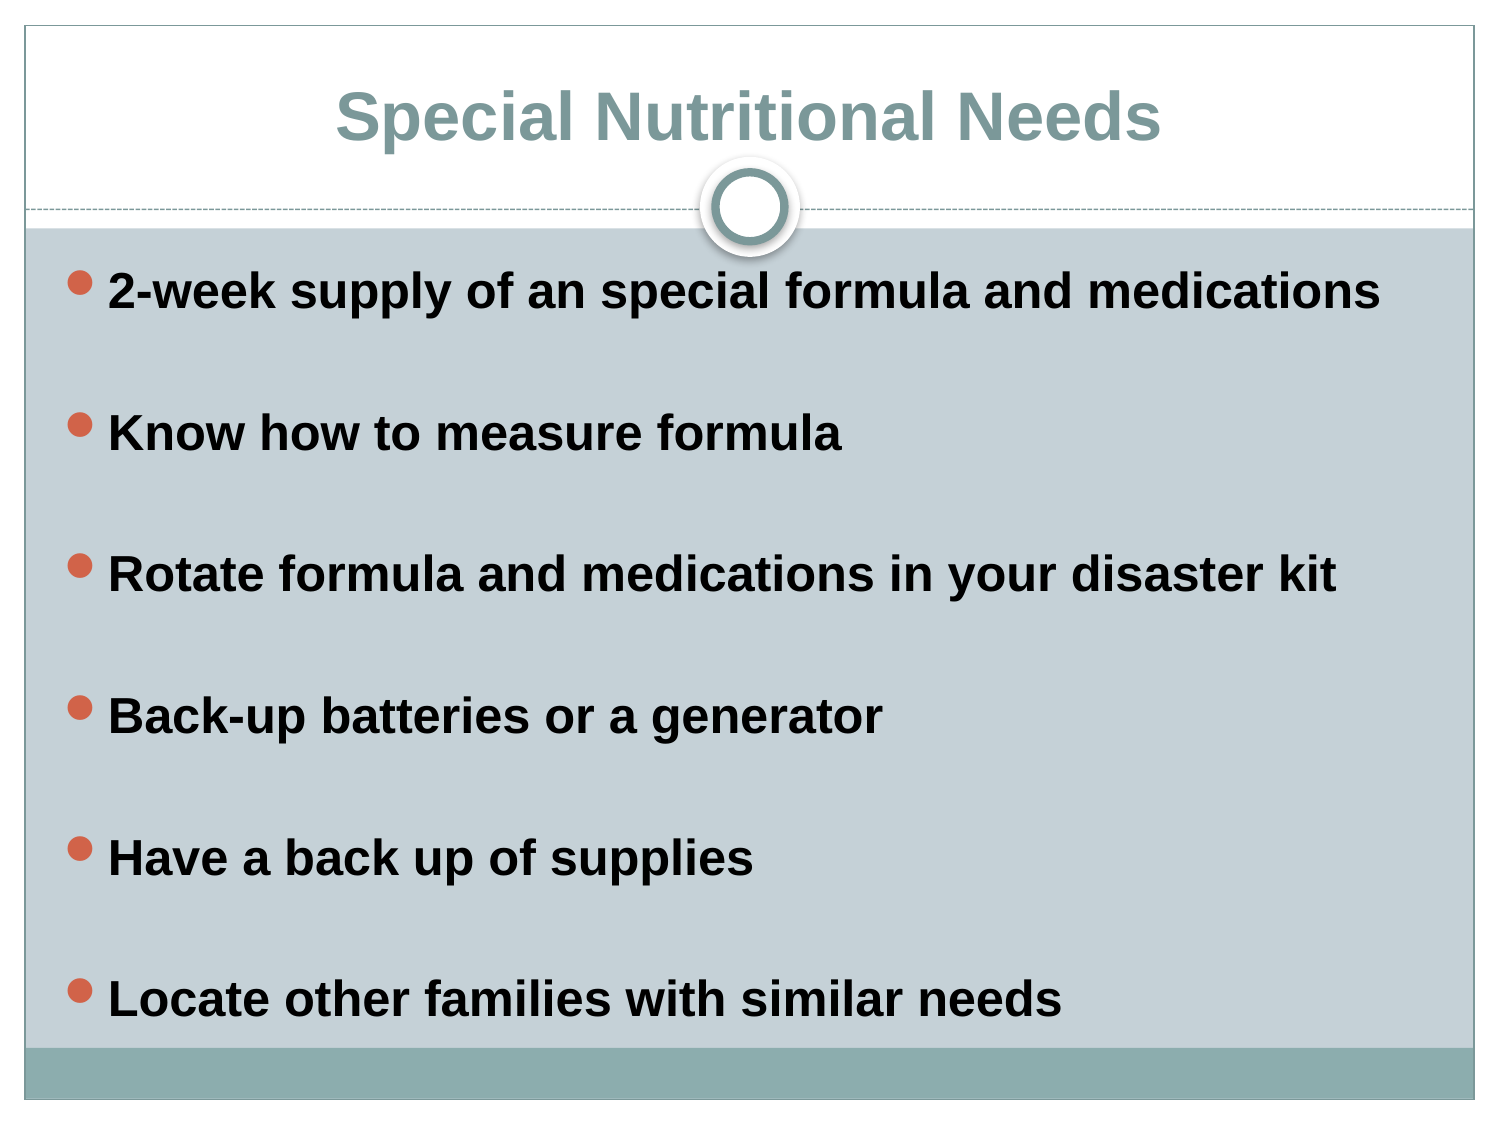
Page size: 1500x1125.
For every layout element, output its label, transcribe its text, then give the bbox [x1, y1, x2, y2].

title Special Nutritional Needs [49, 37, 1450, 162]
list 2-week supply of an special formula and medications Know how to measure formula Rotate formula and medications in your disaster kit Back-up batteries or a generator Have a back up of supplies Locate other families with similar needs [49, 250, 1445, 1050]
